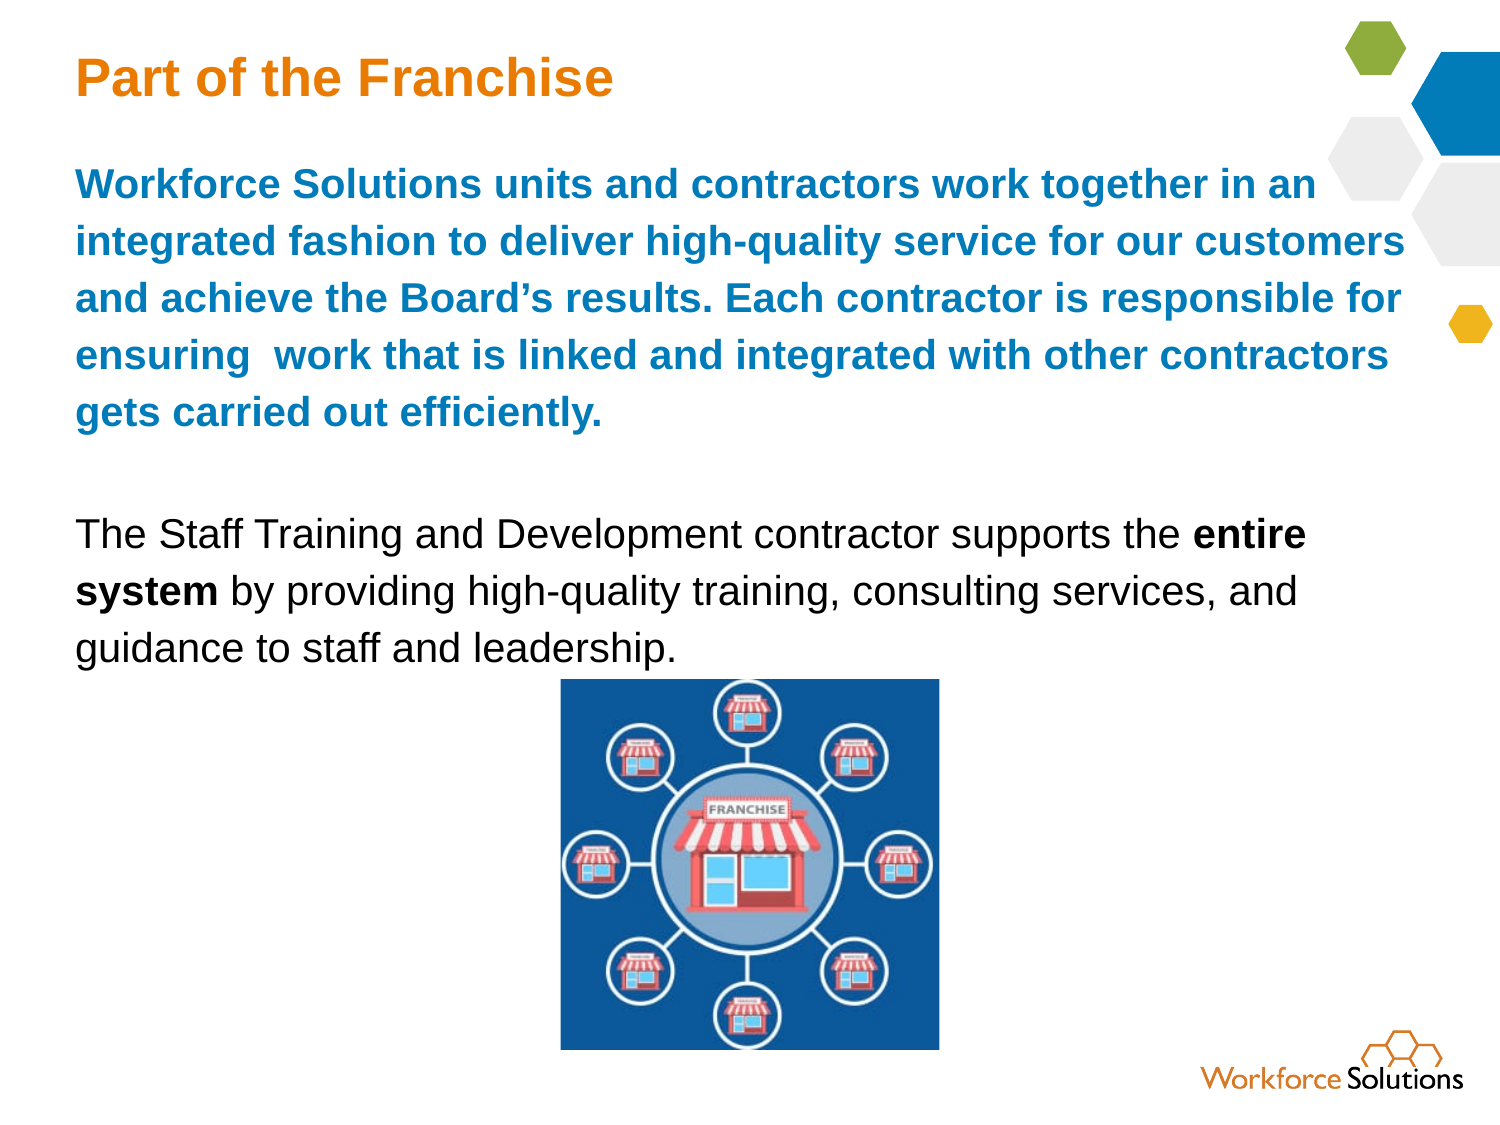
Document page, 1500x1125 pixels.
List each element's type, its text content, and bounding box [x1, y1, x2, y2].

picture [1327, 21, 1500, 343]
title Part of the Franchise [75, 0, 1313, 149]
list Workforce Solutions units and contractors work together in an integrated fashion to deliver high-quality service for our customers and achieve the Board’s results. Each contractor is responsible for ensuring work that is linked and integrated with other contractors gets carried out efficiently. The Staff Training and Development contractor supports the entire system by providing high-quality training, consulting services, and guidance to staff and leadership. [75, 149, 1425, 1050]
picture [1200, 1030, 1463, 1089]
picture [560, 679, 940, 1051]
